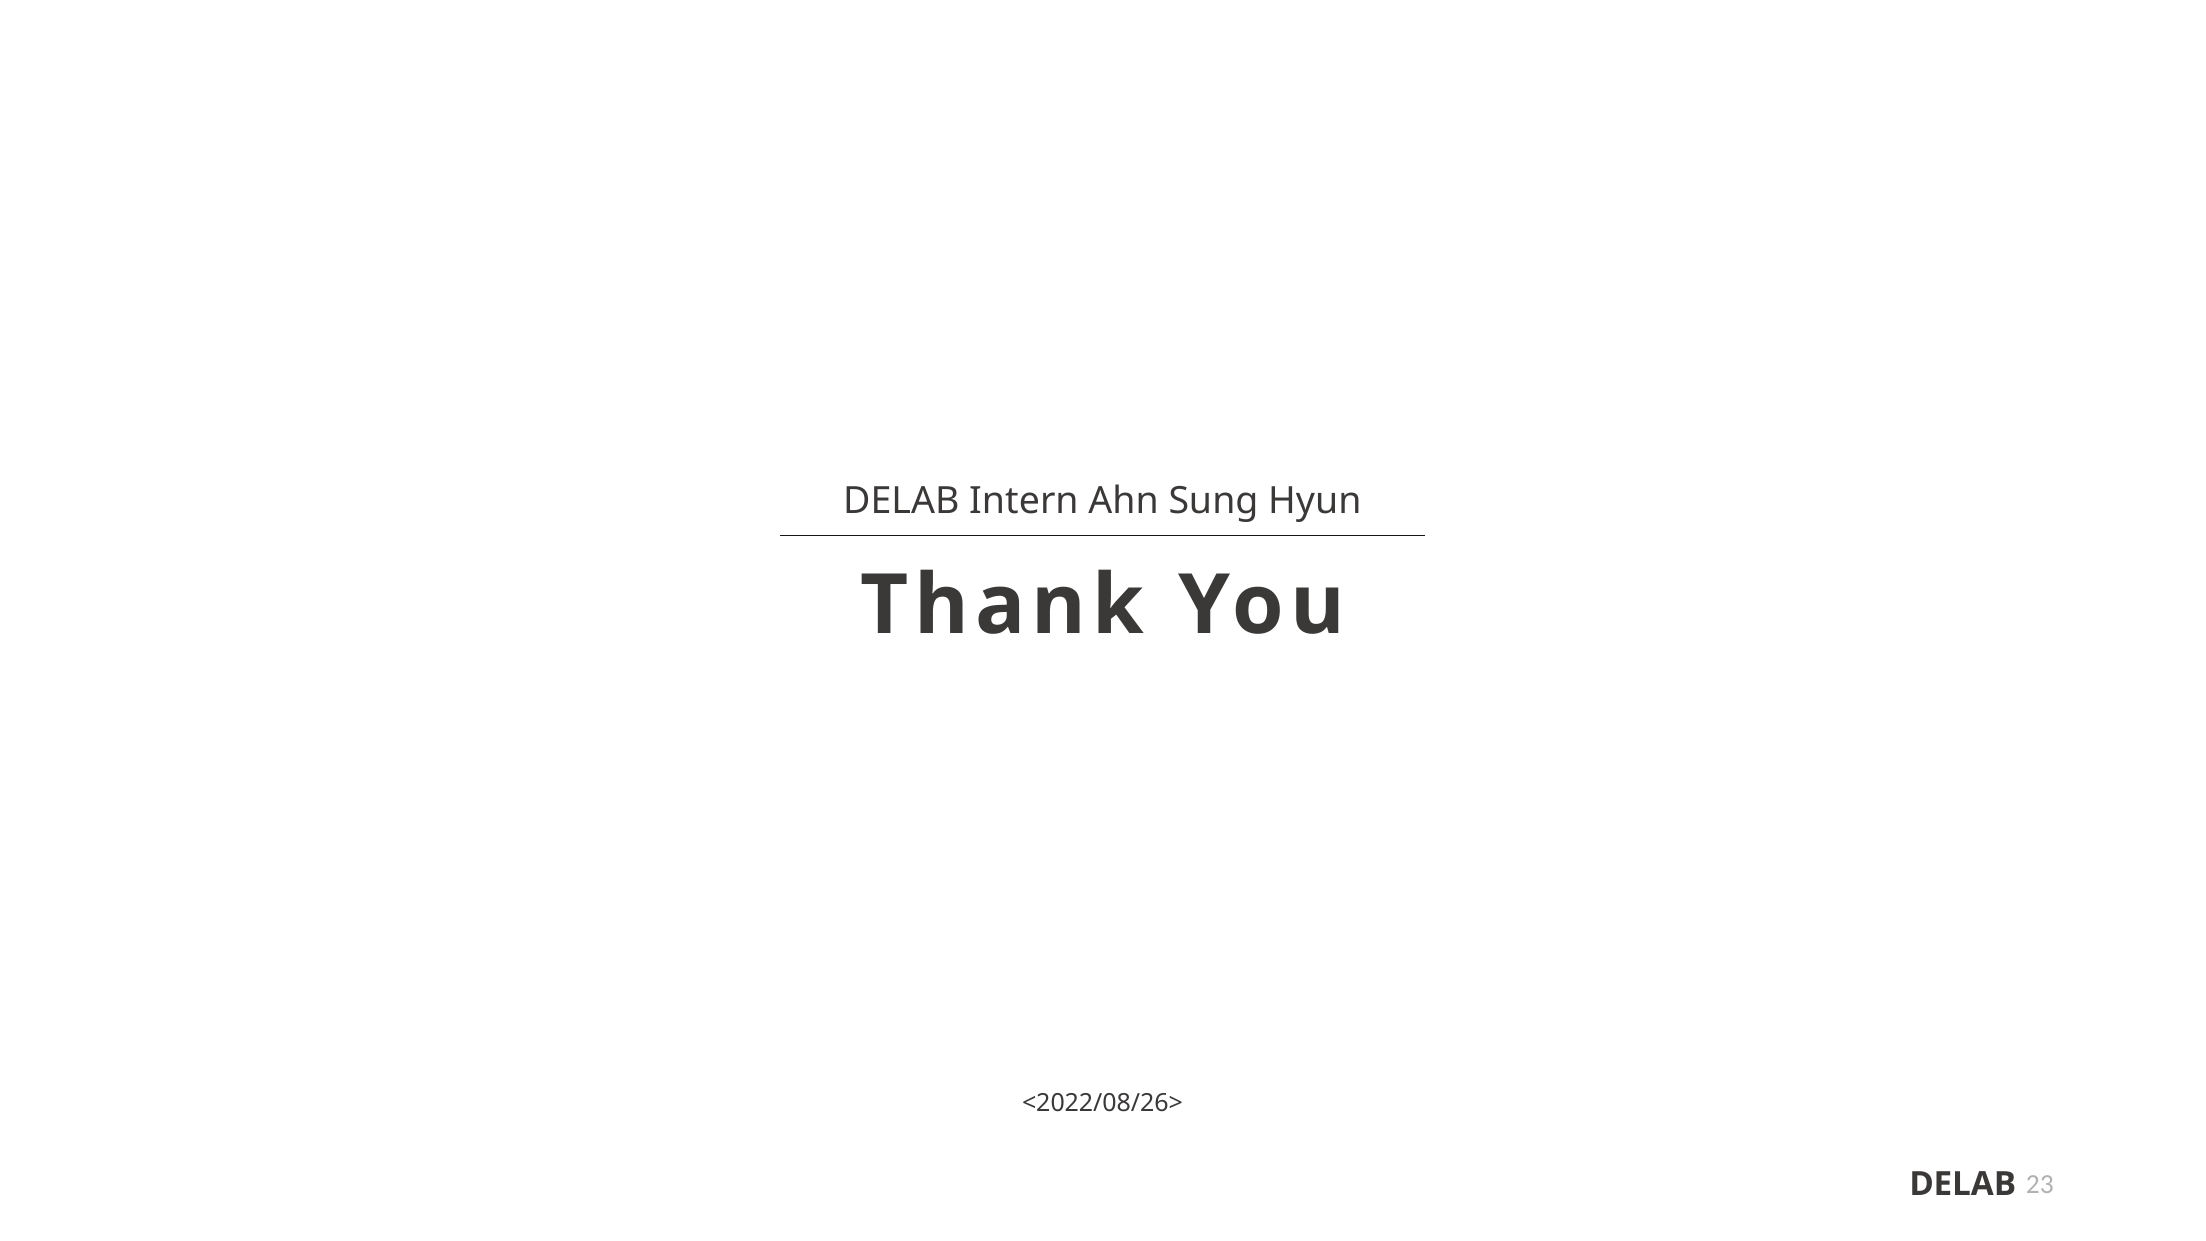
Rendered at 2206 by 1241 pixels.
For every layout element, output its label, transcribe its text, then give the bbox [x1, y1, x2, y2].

text_box <2022/08/26> [1007, 1079, 1198, 1125]
slide_number 23 [1557, 1149, 2054, 1216]
text_box Thank You [845, 542, 1360, 658]
text_box DELAB [1894, 1155, 2032, 1210]
text_box DELAB Intern Ahn Sung Hyun [828, 468, 1377, 529]
